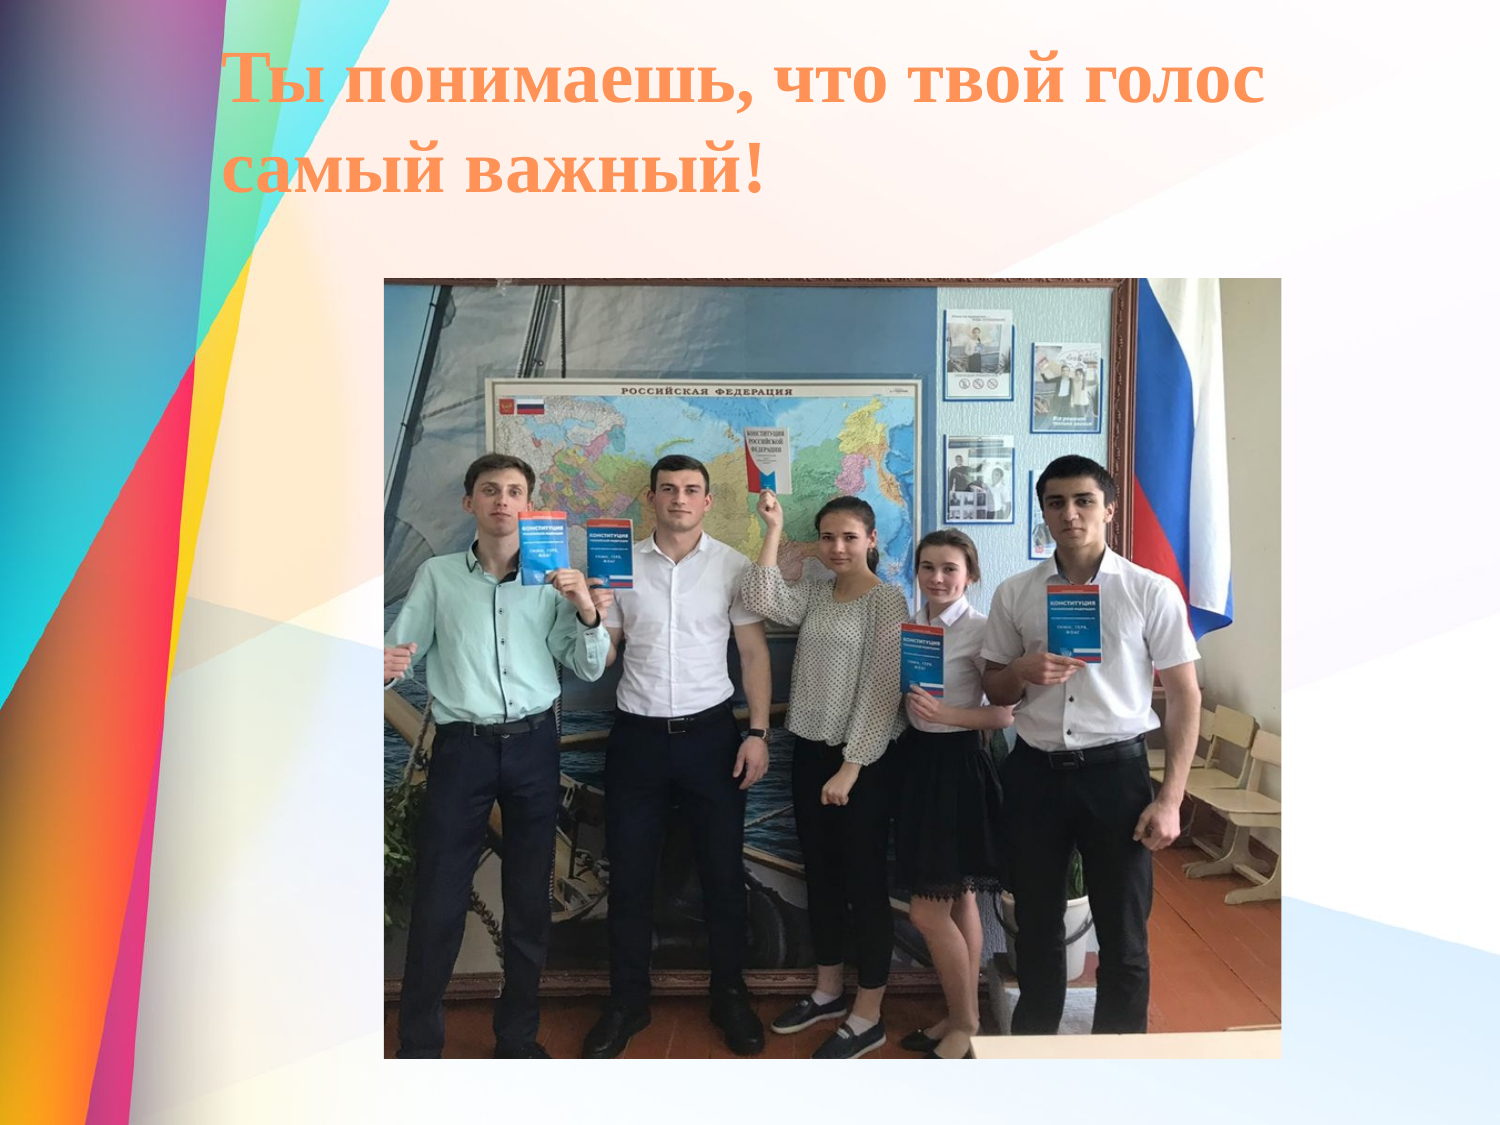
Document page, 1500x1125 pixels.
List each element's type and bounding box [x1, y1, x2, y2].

list [0, 0, 1500, 1125]
picture [383, 278, 1282, 1059]
